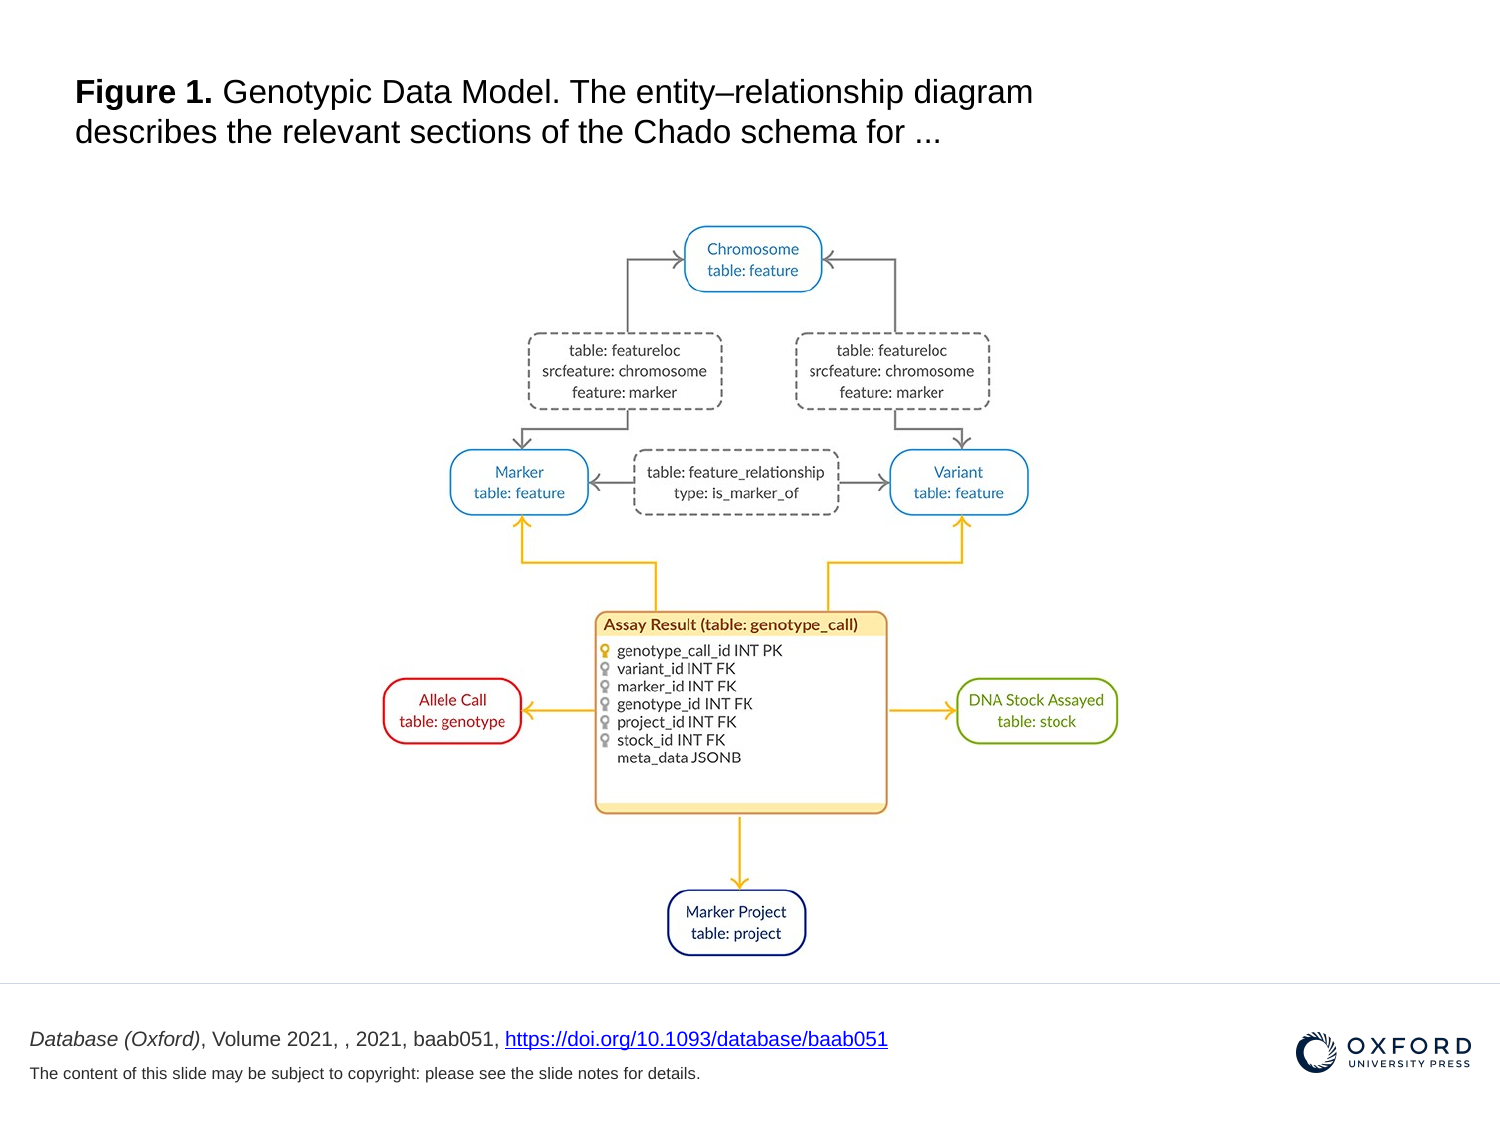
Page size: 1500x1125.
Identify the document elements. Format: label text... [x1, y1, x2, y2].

picture [381, 224, 1119, 957]
picture [1296, 1032, 1471, 1073]
title Figure 1. Genotypic Data Model. The entity–relationship diagram describes the relevant sections of the Chado schema for ... [75, 69, 1078, 171]
footer Database (Oxford), Volume 2021, , 2021, baab051, https://doi.org/10.1093/database/baab051 The content of this slide may be subject to copyright: please see the slide notes for details. [0, 983, 1260, 1125]
